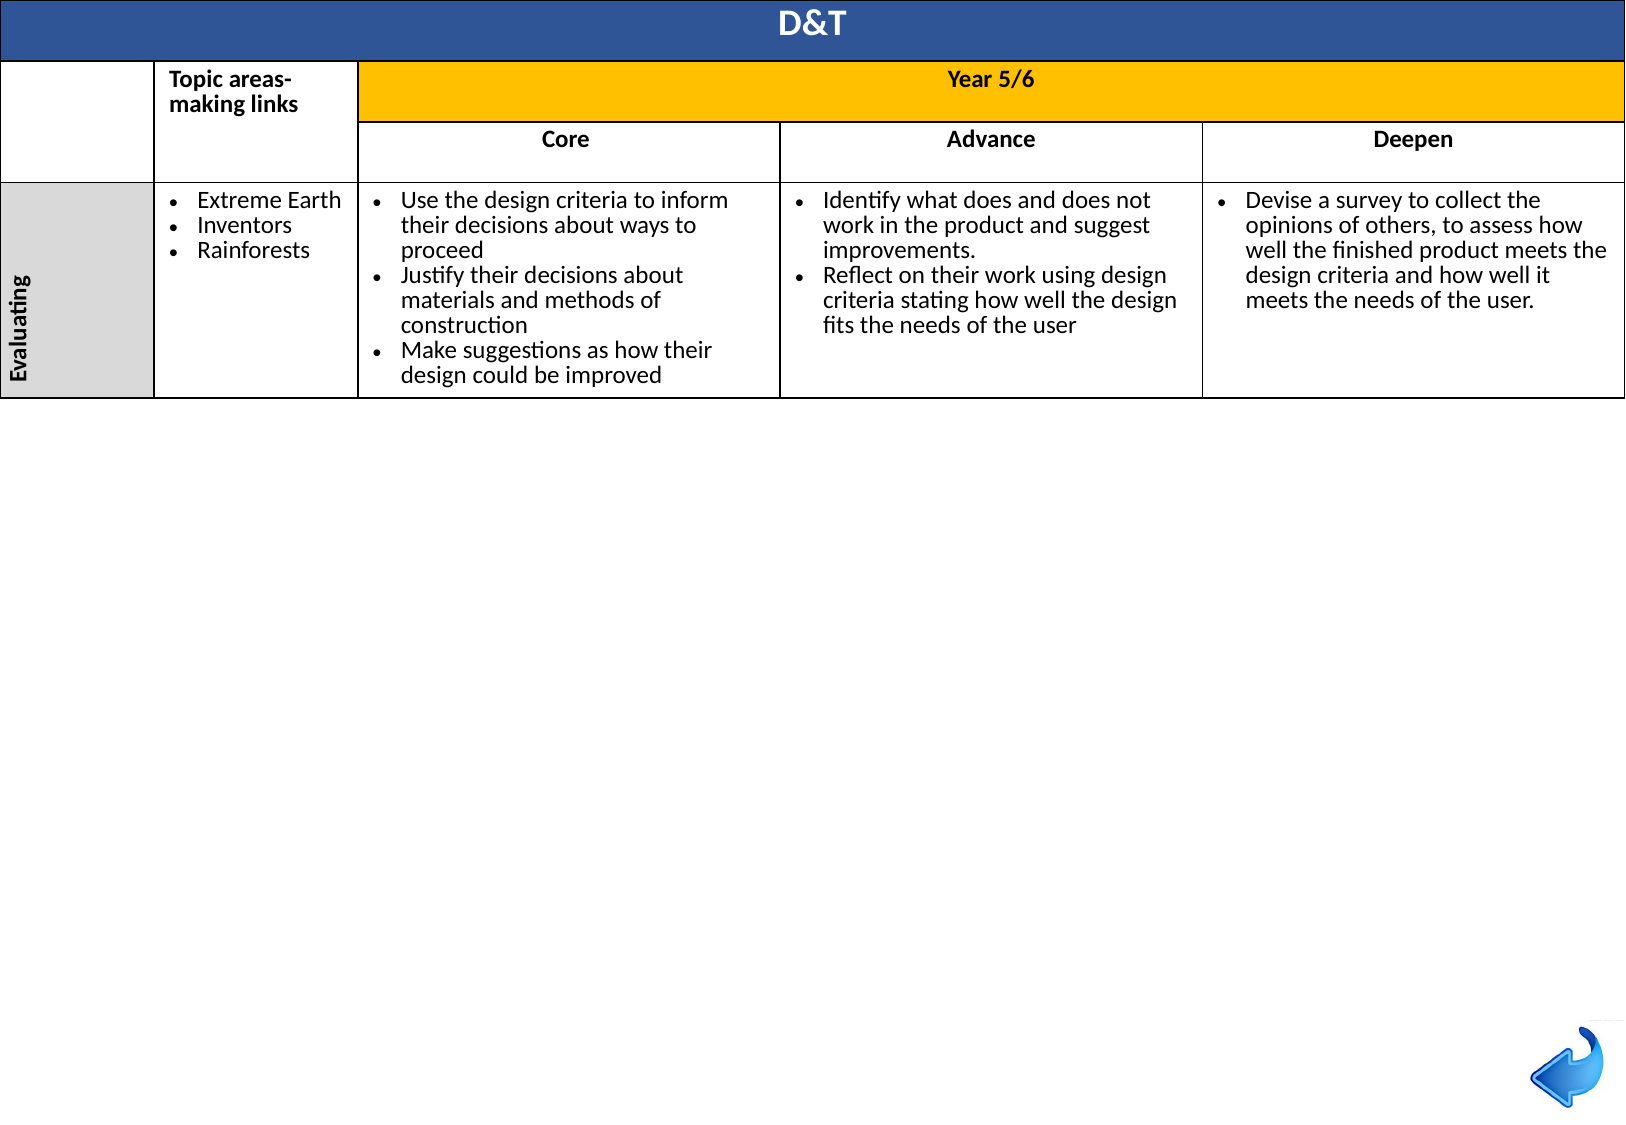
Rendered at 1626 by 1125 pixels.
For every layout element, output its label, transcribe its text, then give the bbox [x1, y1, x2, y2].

table_cell Use the design criteria to inform their decisions about ways to proceed Justify their decisions about materials and methods of construction Make suggestions as how their design could be improved [359, 183, 779, 397]
table_cell Extreme Earth Inventors Rainforests [155, 183, 357, 397]
table_cell Core [359, 123, 779, 182]
table_cell [1, 62, 153, 182]
table_cell Evaluating [1, 183, 153, 397]
table_cell Deepen [1203, 123, 1624, 182]
table_cell Year 5/6 [359, 62, 1624, 121]
table_cell Advance [781, 123, 1202, 182]
table_cell Topic areas- making links [155, 62, 357, 182]
table_header D&T [1, 1, 1624, 60]
table_cell Identify what does and does not work in the product and suggest improvements. Reflect on their work using design criteria stating how well the design fits the needs of the user [781, 183, 1202, 397]
table_cell Devise a survey to collect the opinions of others, to assess how well the finished product meets the design criteria and how well it meets the needs of the user. [1203, 183, 1624, 397]
picture [1506, 1020, 1625, 1115]
